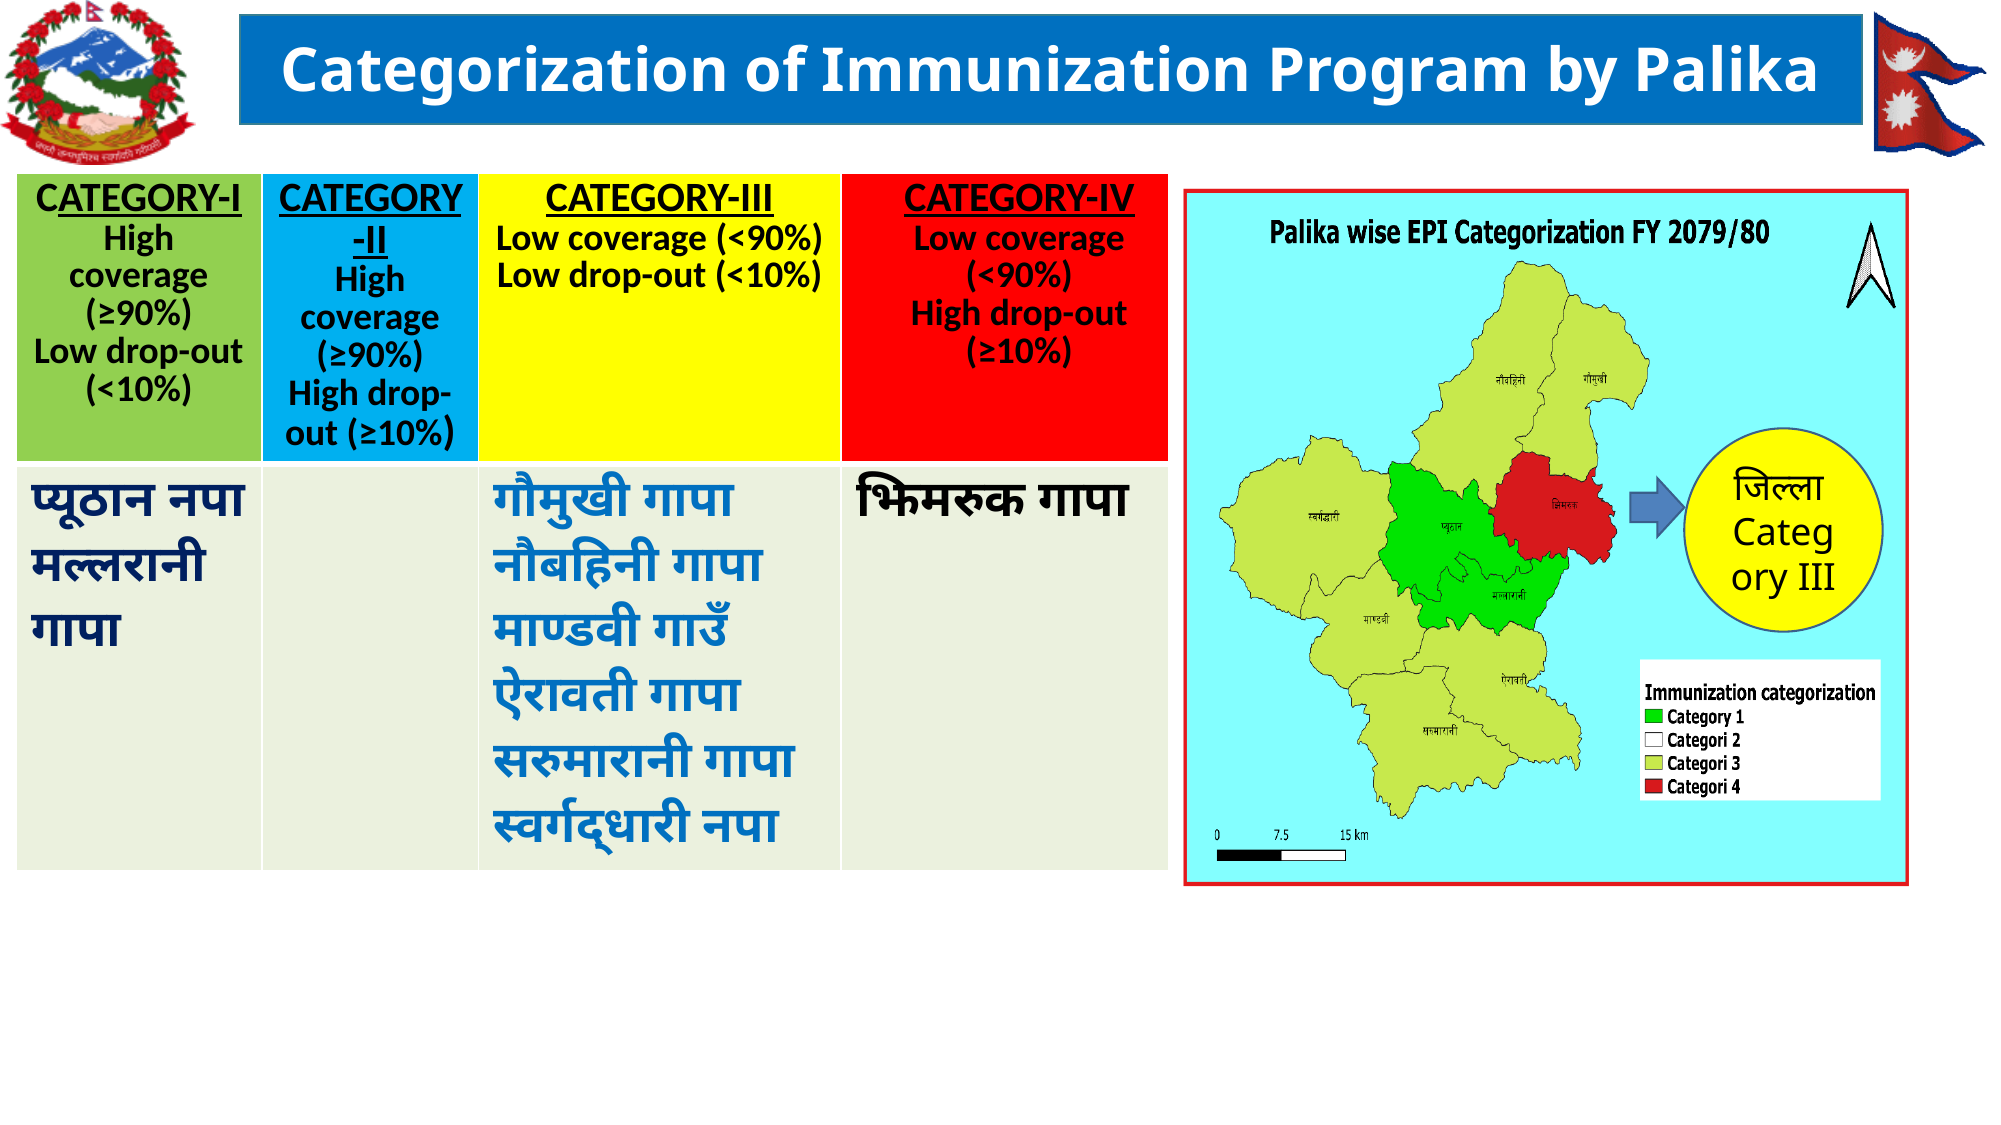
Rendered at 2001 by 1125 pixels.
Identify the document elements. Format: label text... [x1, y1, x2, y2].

table_header CATEGORY-II High coverage (≥90%) High drop-out (≥10%) [263, 174, 478, 461]
table_header CATEGORY-III Low coverage (<90%) Low drop-out (<10%) [479, 174, 840, 461]
table_cell झिमरुक गापा [842, 467, 1168, 870]
title Categorization of Immunization Program by Palika [239, 14, 1863, 125]
table_header CATEGORY-IV Low coverage (<90%) High drop-out (≥10%) [842, 174, 1168, 461]
picture [1168, 174, 1916, 895]
picture [1866, 0, 2000, 165]
table_cell प्यूठान नपा मल्लरानी गापा [17, 467, 261, 870]
picture [0, 0, 196, 165]
table_cell गौमुखी गापा नौबहिनी गापा माण्डवी गाउँ ऐरावती गापा सरुमारानी गापा स्वर्गद्धारी नपा [479, 467, 840, 870]
table_cell [263, 467, 478, 870]
table_header CATEGORY-I High coverage (≥90%) Low drop-out (<10%) [17, 174, 261, 461]
